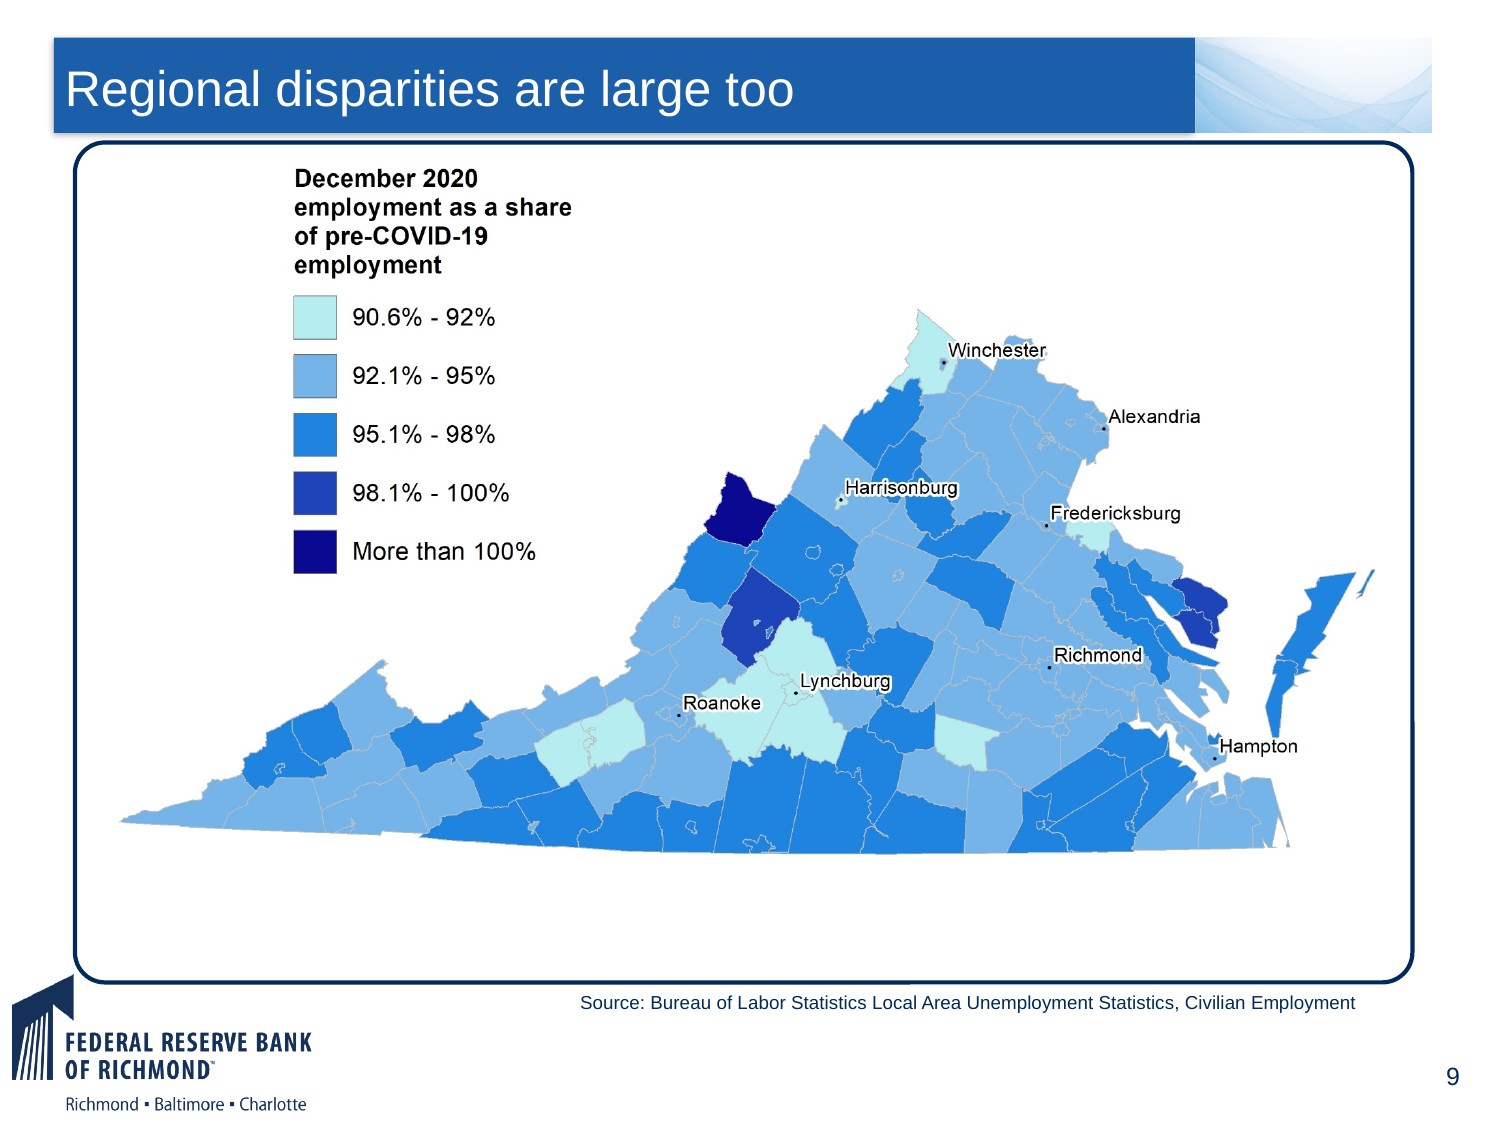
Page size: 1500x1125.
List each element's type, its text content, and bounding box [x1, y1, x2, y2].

text_box Source: Bureau of Labor Statistics Local Area Unemployment Statistics, Civilian Employment [565, 983, 1370, 1021]
picture [1196, 37, 1432, 133]
slide_number 9 [1400, 1050, 1475, 1100]
picture [12, 974, 313, 1115]
title Regional disparities are large too [50, 37, 1196, 136]
picture [112, 160, 1376, 863]
